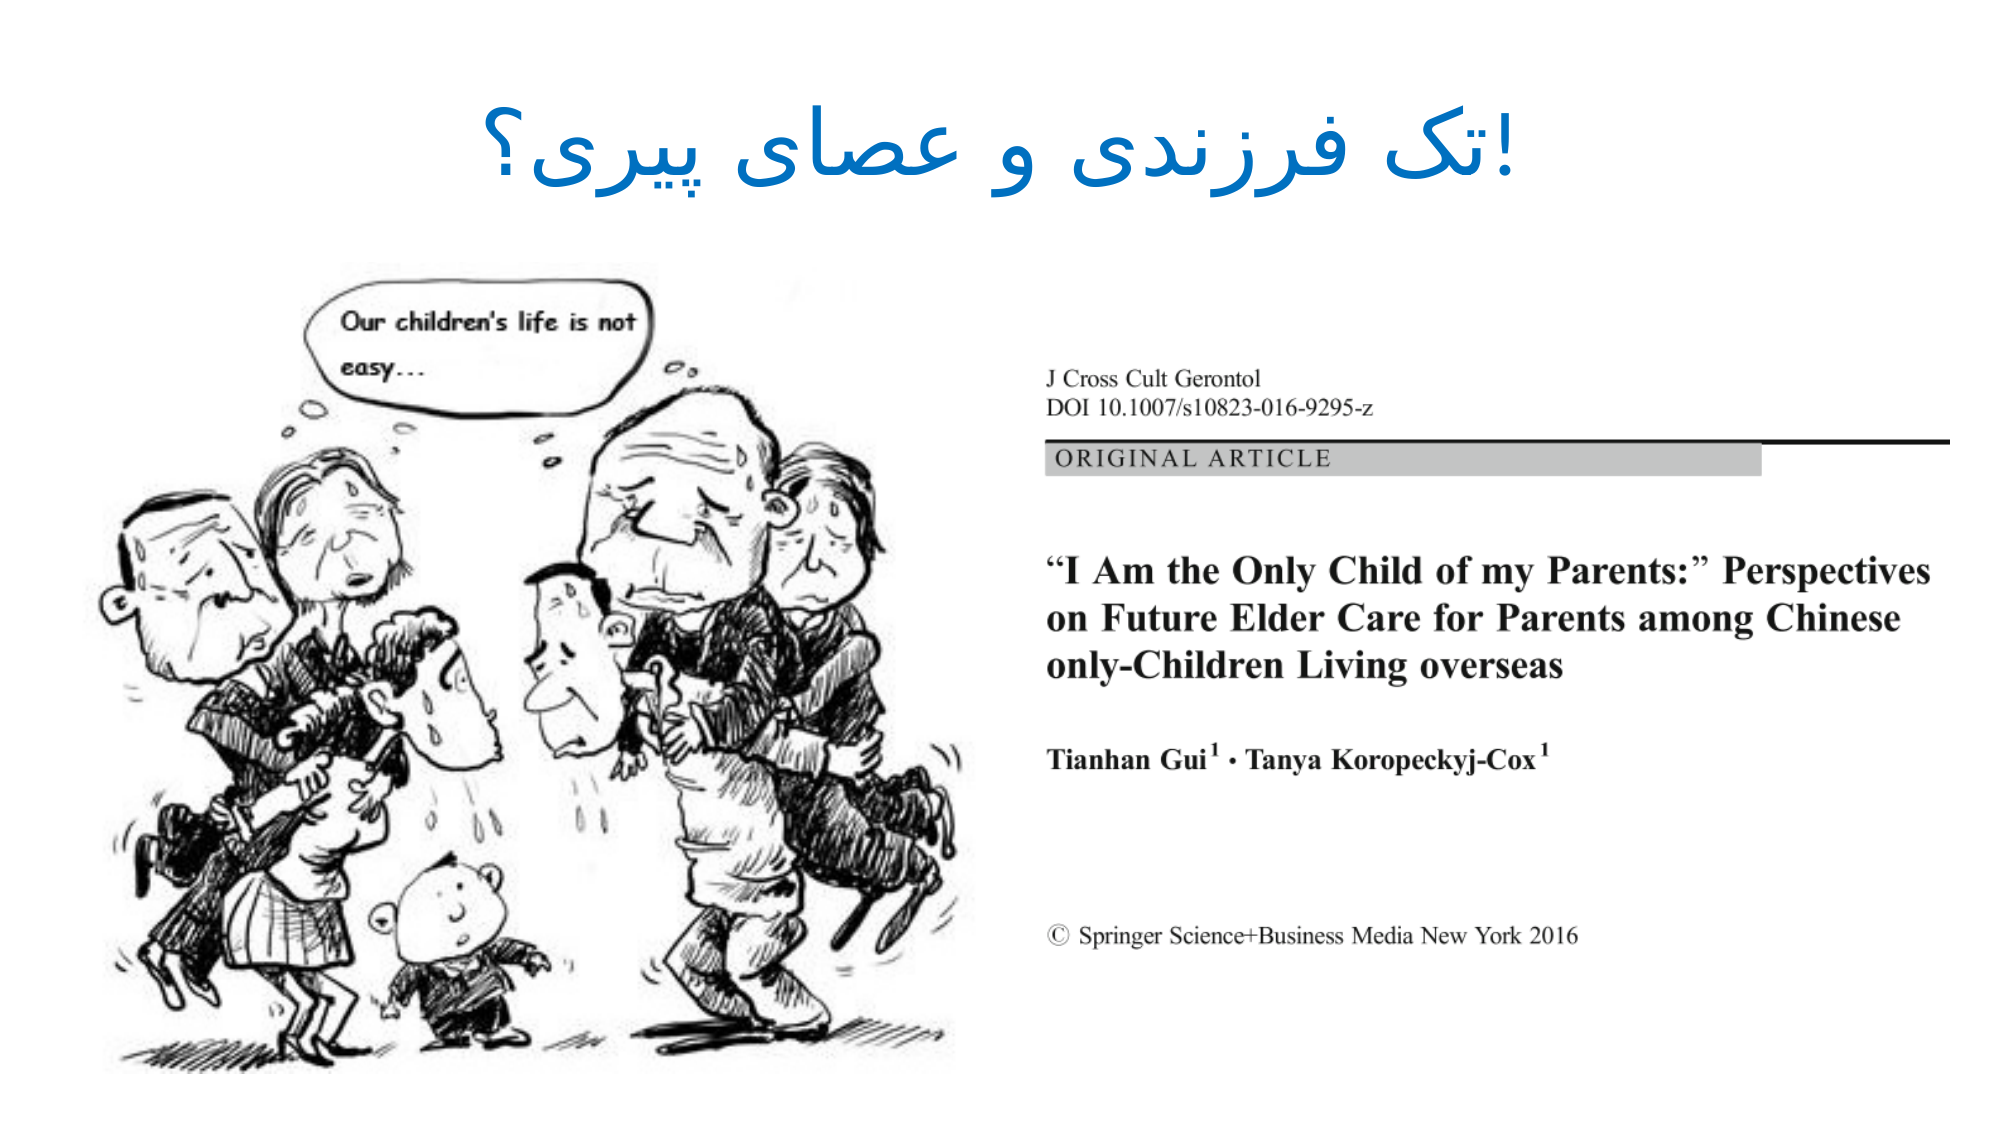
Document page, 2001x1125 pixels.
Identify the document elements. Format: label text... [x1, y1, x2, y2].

title تک فرزندی و عصای پیری؟! [99, 45, 1900, 233]
picture [1016, 350, 1950, 970]
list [4, 262, 995, 1074]
